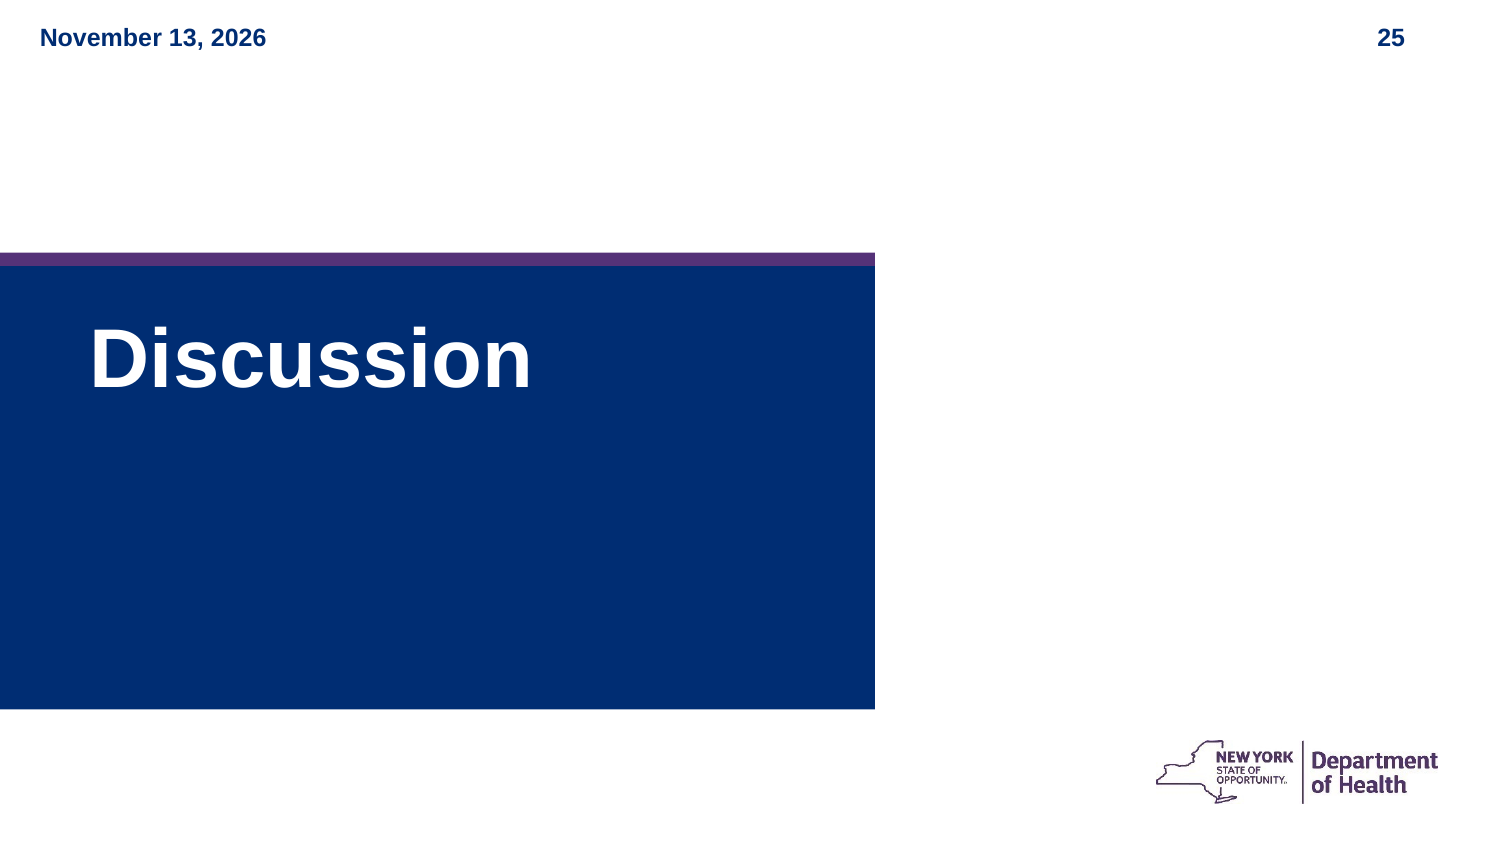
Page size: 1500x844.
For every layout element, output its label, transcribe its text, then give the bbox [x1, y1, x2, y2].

text_box Discussion [74, 296, 825, 412]
picture [1156, 740, 1438, 804]
